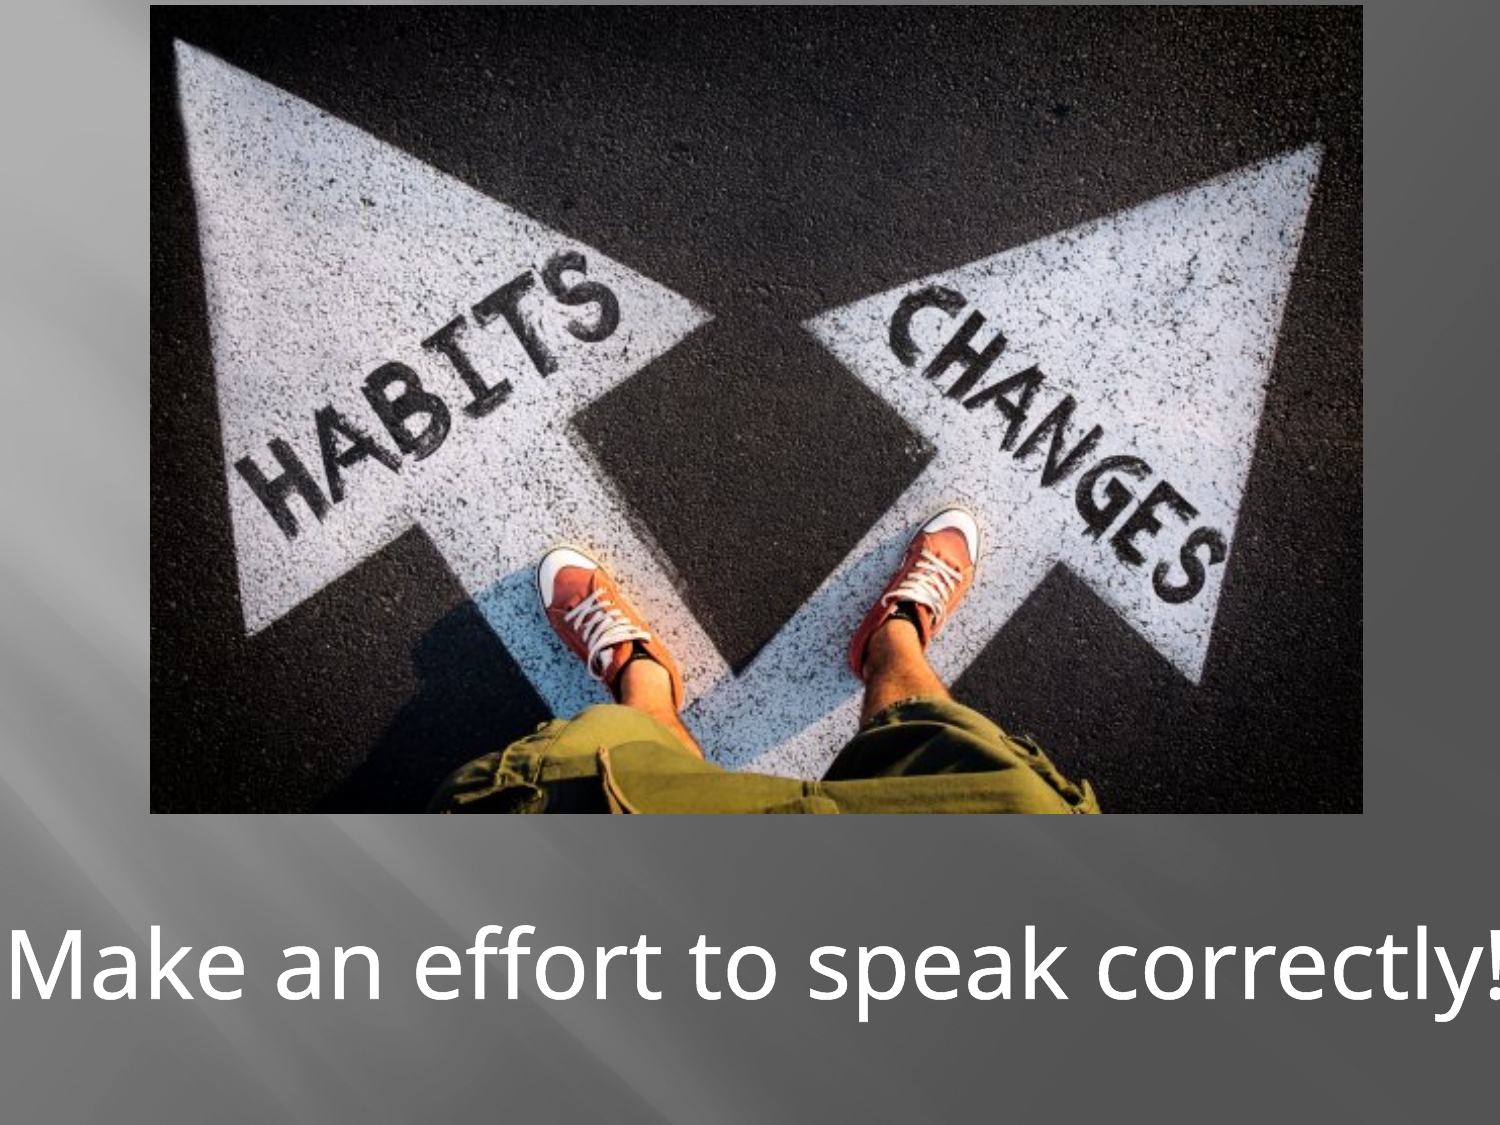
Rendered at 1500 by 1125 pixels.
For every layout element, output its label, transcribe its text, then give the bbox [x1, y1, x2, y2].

text_box Make an effort to speak correctly! [0, 895, 1500, 1026]
picture [149, 5, 1363, 815]
